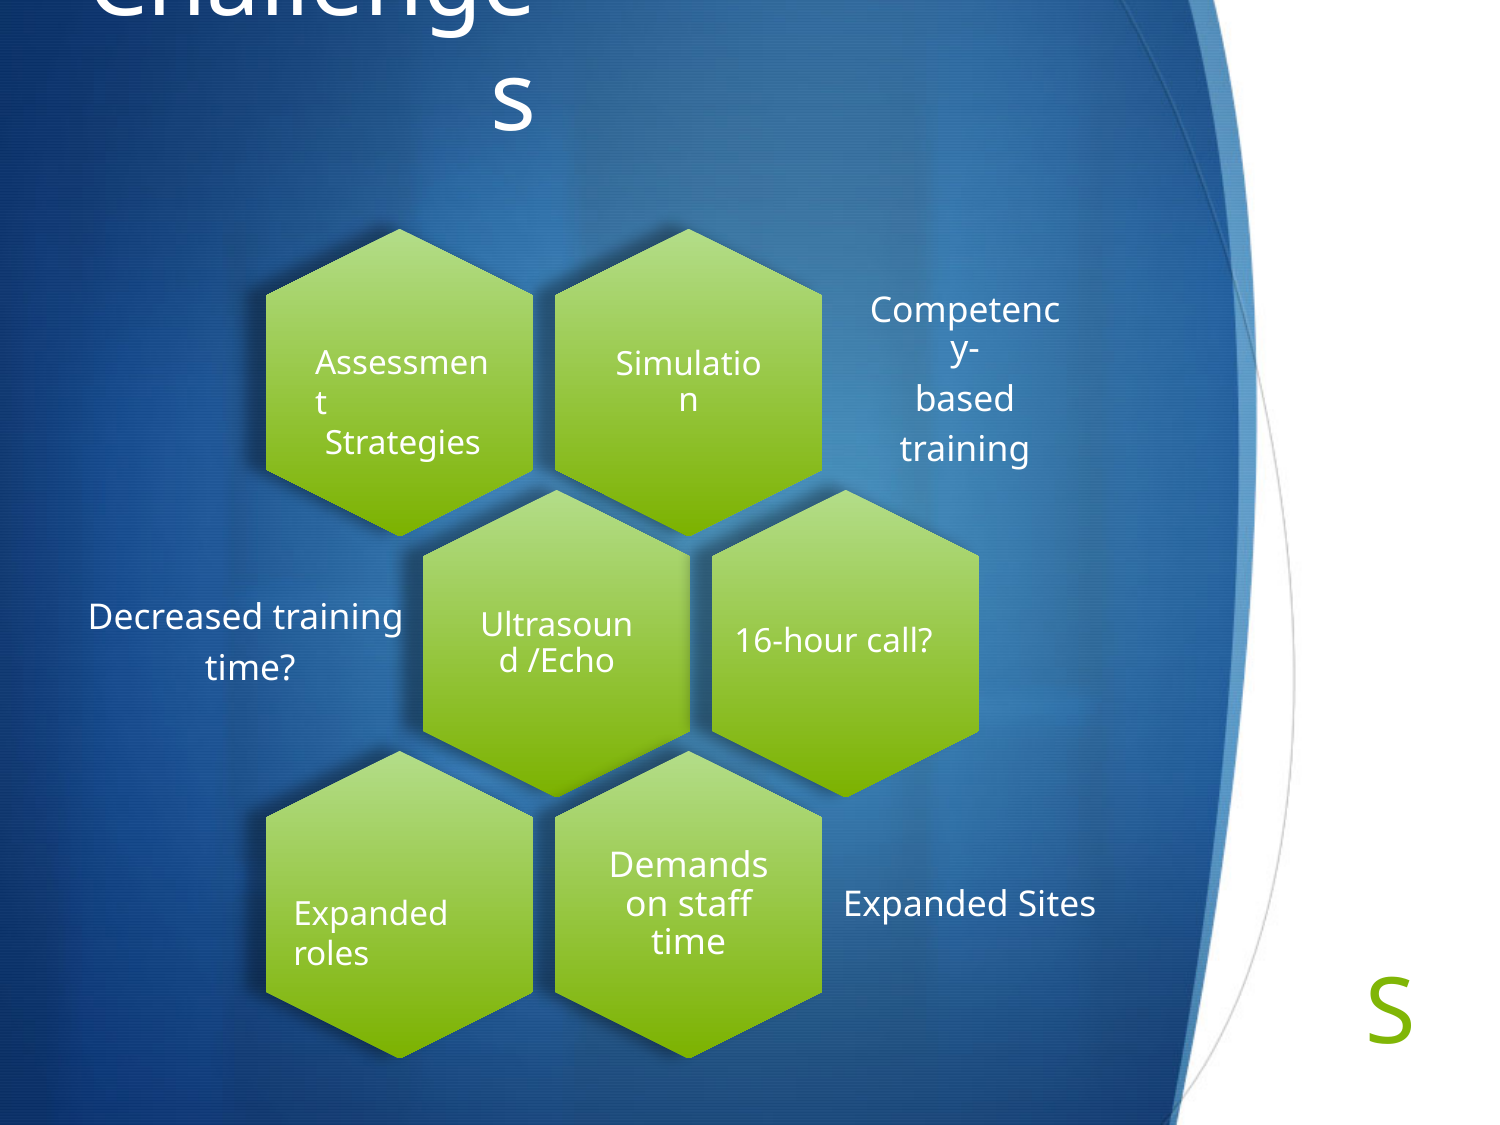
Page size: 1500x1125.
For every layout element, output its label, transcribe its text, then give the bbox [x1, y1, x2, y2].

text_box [65, 156, 1175, 1125]
picture [0, 0, 1500, 1125]
title Challenges [49, 40, 552, 135]
